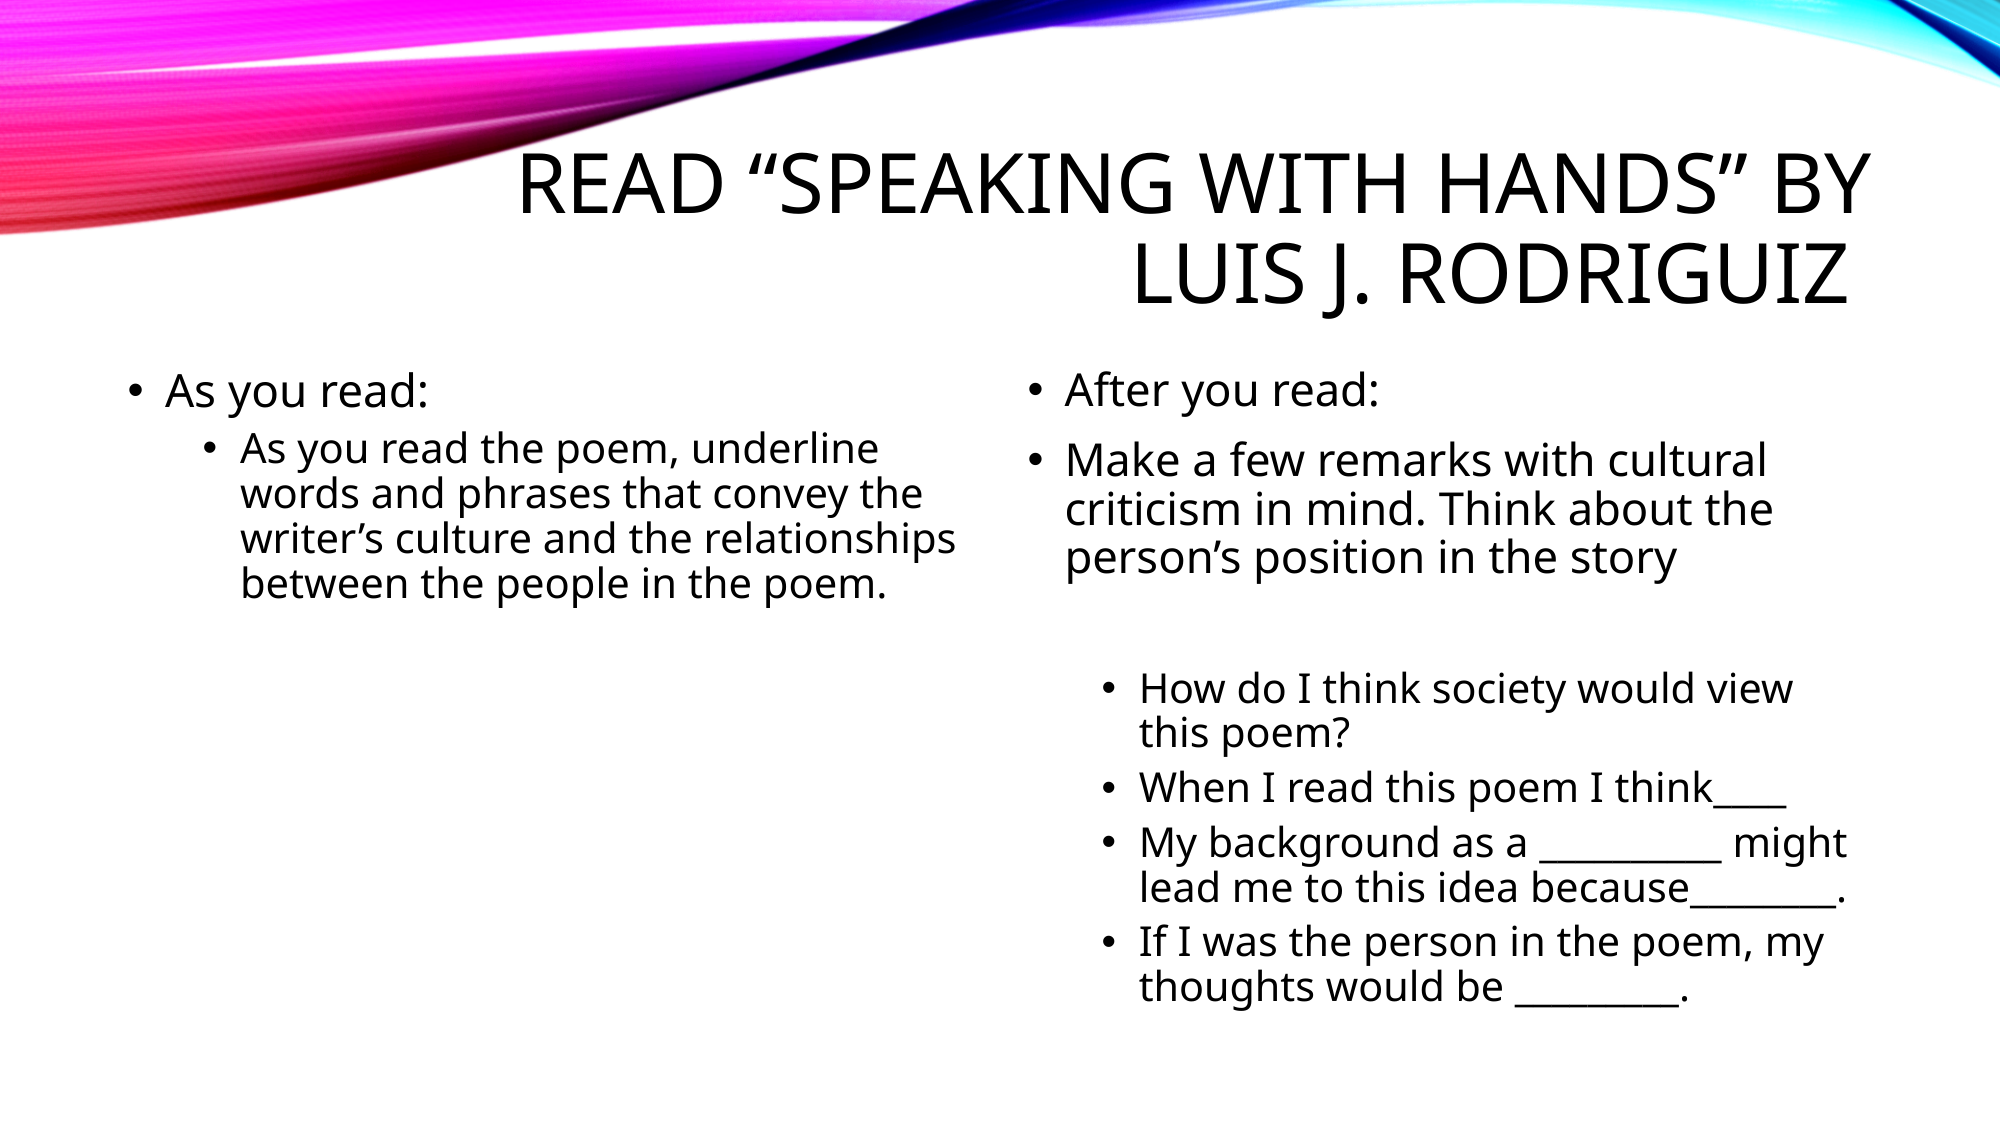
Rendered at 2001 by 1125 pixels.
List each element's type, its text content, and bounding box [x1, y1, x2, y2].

picture [0, 0, 2000, 237]
list As you read: As you read the poem, underline words and phrases that convey the writer’s culture and the relationships between the people in the poem. [112, 360, 988, 1021]
picture [1890, 0, 2000, 75]
title Read “Speaking with hands” by Luis j. rodriguiz [474, 125, 1888, 338]
list After you read: Make a few remarks with cultural criticism in mind. Think about the person’s position in the story How do I think society would view this poem? When I read this poem I think____ My background as a __________ might lead me to this idea because________. If I was the person in the poem, my thoughts would be _________. [1012, 360, 1888, 1021]
picture [1910, 0, 2000, 45]
